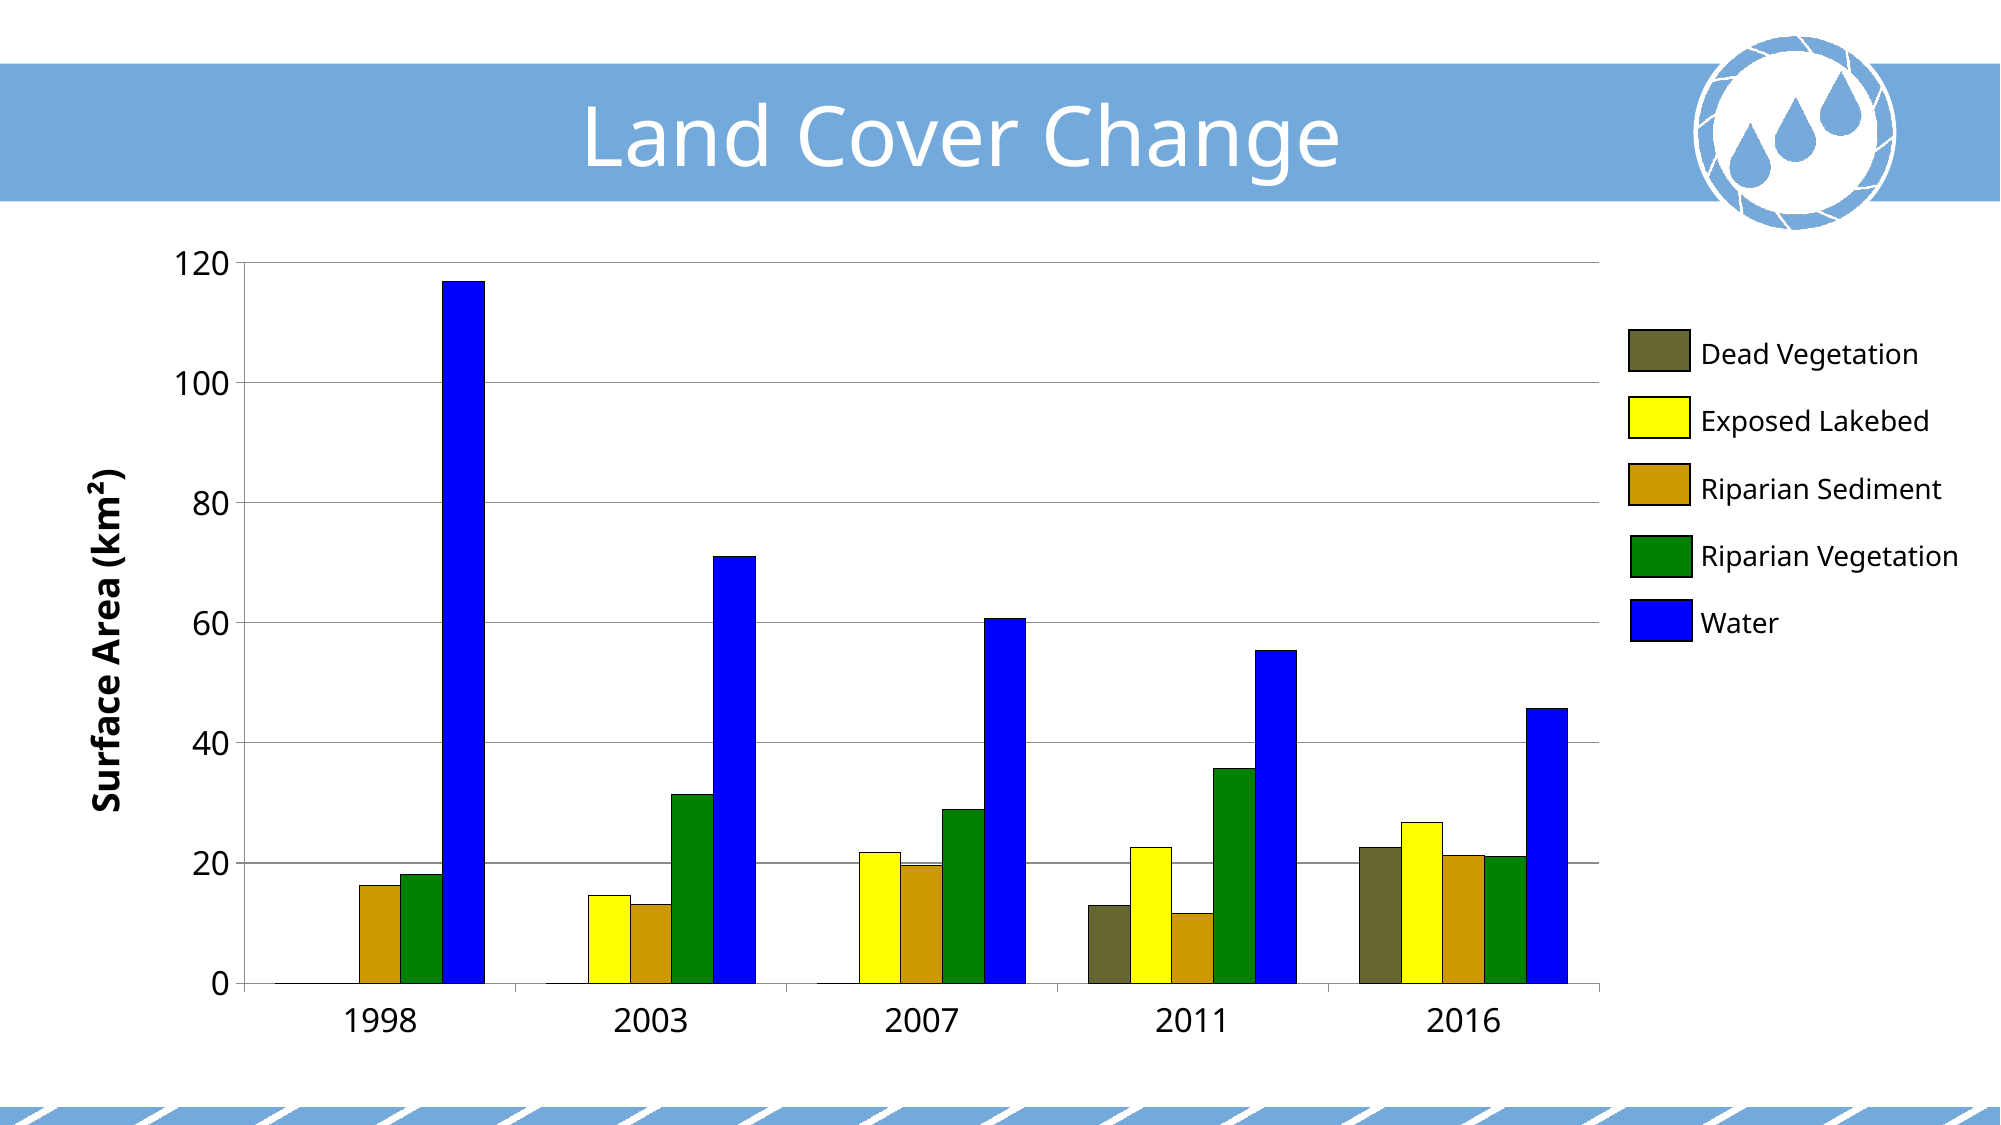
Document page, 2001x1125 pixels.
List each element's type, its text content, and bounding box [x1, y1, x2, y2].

text_box [1631, 396, 1691, 439]
text_box Dead Vegetation Exposed Lakebed Riparian Sediment Riparian Vegetation Water [1685, 328, 2000, 732]
text_box [1631, 599, 1693, 642]
text_box [1631, 329, 1691, 372]
text_box [1631, 463, 1691, 506]
text_box Land Cover Change [566, 75, 1434, 191]
text_box [1631, 535, 1693, 578]
picture [0, 1107, 2000, 1125]
picture [1693, 31, 1897, 234]
chart [40, 224, 1631, 1059]
